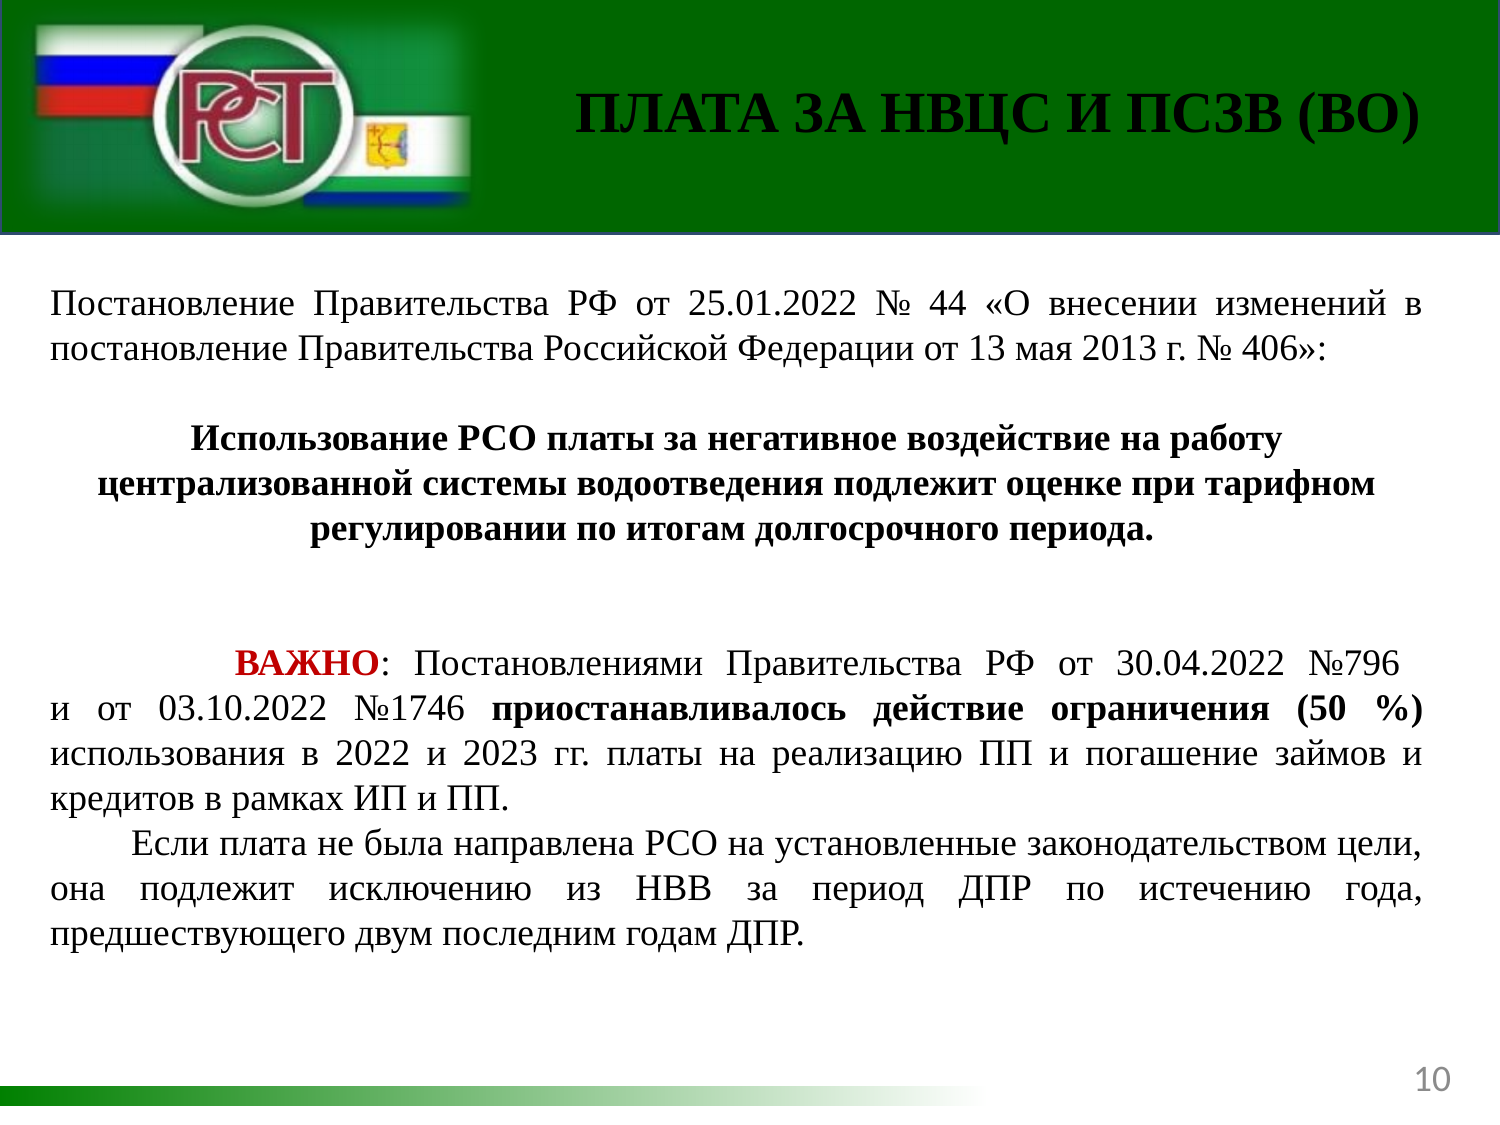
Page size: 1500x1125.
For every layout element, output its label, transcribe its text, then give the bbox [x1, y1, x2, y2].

text_box Постановление Правительства РФ от 25.01.2022 № 44 «О внесении изменений в постановление Правительства Российской Федерации от 13 мая 2013 г. № 406»: Использование РСО платы за негативное воздействие на работу централизованной системы водоотведения подлежит оценке при тарифном регулировании по итогам долгосрочного периода. ВАЖНО: Постановлениями Правительства РФ от 30.04.2022 №796 и от 03.10.2022 №1746 приостанавливалось действие ограничения (50 %) использования в 2022 и 2023 гг. платы на реализацию ПП и погашение займов и кредитов в рамках ИП и ПП. Если плата не была направлена РСО на установленные законодательством цели, она подлежит исключению из НВВ за период ДПР по истечению года, предшествующего двум последним годам ДПР. [35, 225, 1439, 961]
picture [49, 42, 445, 188]
slide_number 10 [1376, 1046, 1467, 1107]
text_box ПЛАТА ЗА НВЦС И ПСЗВ (ВО) [560, 66, 1500, 152]
